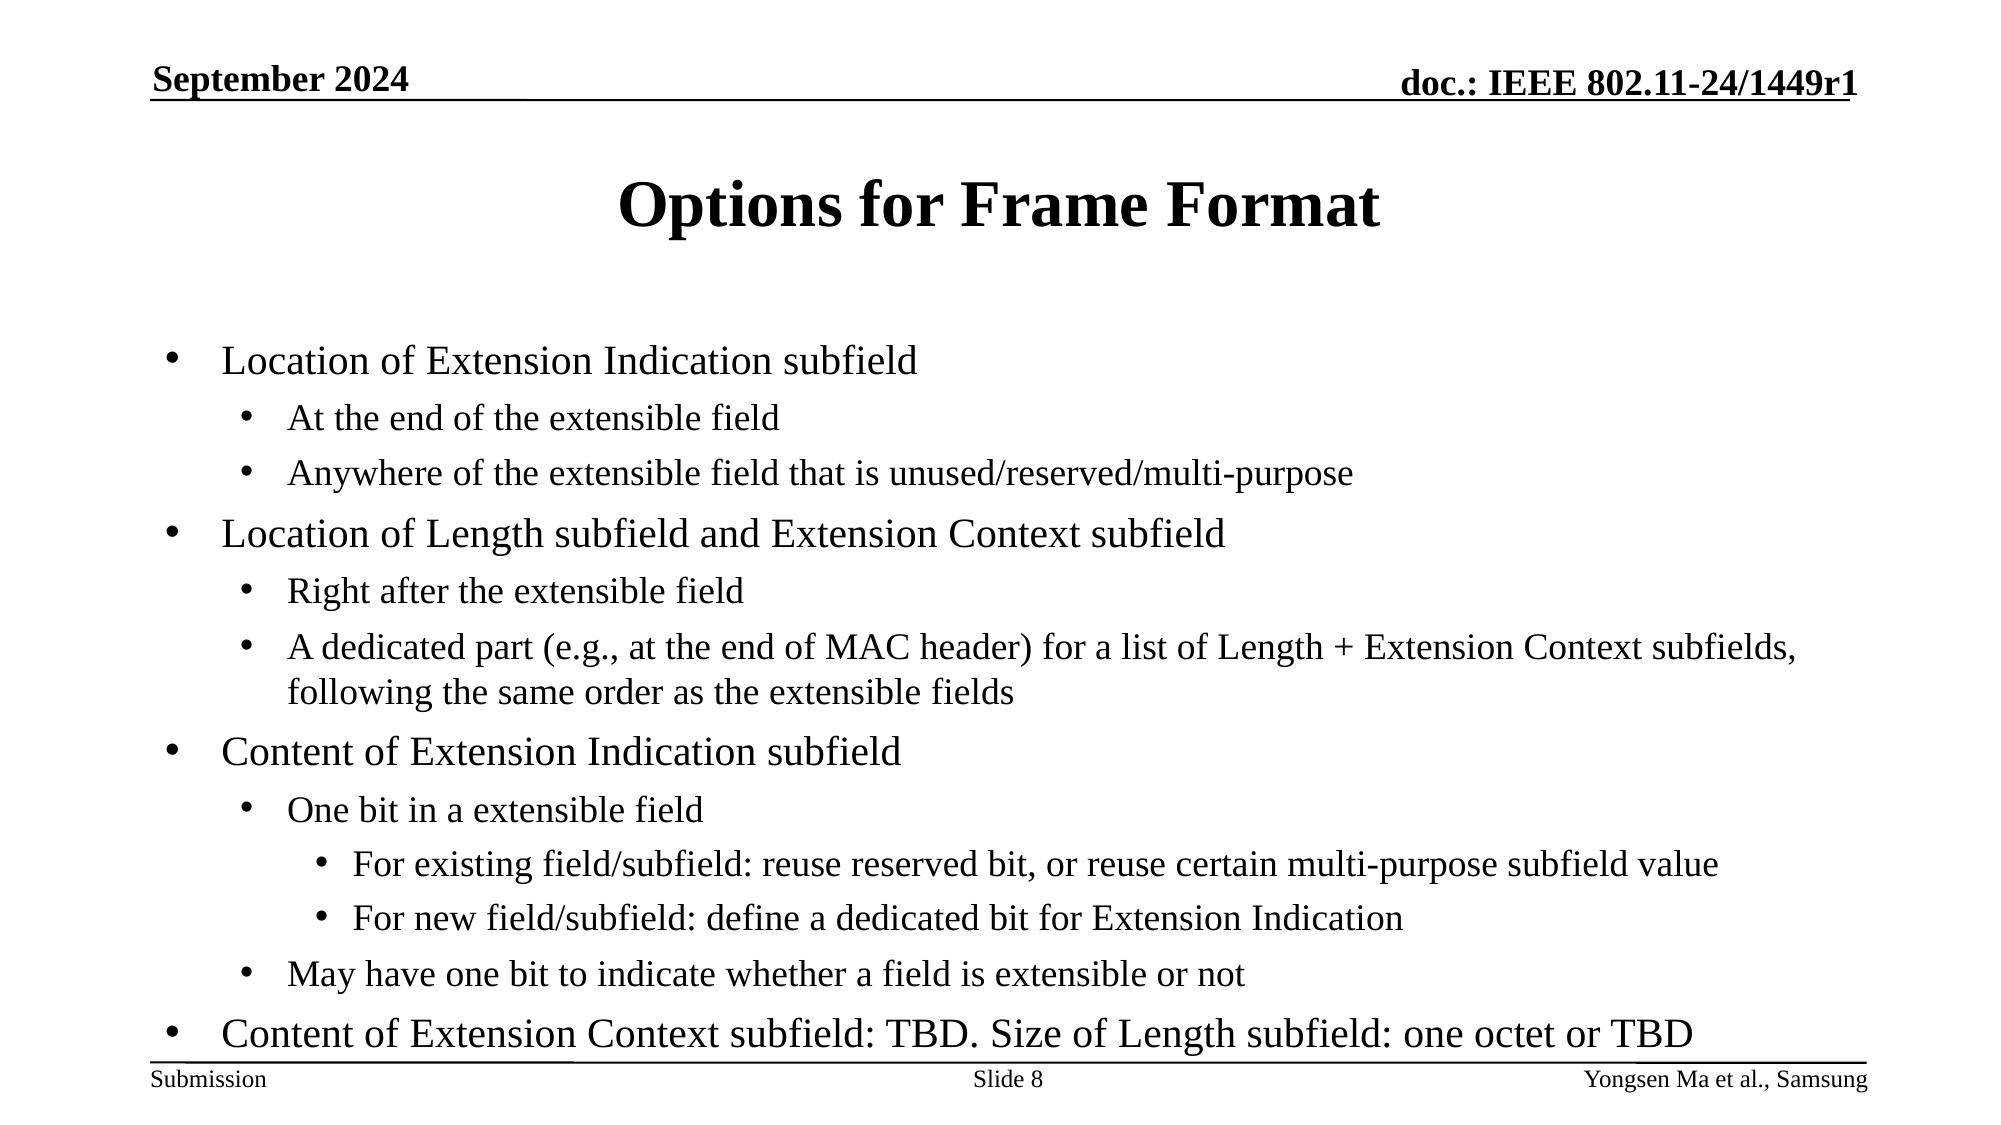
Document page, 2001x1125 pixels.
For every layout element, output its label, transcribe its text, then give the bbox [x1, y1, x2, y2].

footer Yongsen Ma et al., Samsung [1171, 1061, 1869, 1093]
list Location of Extension Indication subfield At the end of the extensible field Anywhere of the extensible field that is unused/reserved/multi-purpose Location of Length subfield and Extension Context subfield Right after the extensible field A dedicated part (e.g., at the end of MAC header) for a list of Length + Extension Context subfields, following the same order as the extensible fields Content of Extension Indication subfield One bit in a extensible field For existing field/subfield: reuse reserved bit, or reuse certain multi-purpose subfield value For new field/subfield: define a dedicated bit for Extension Indication May have one bit to indicate whether a field is extensible or not Content of Extension Context subfield: TBD. Size of Length subfield: one octet or TBD [149, 324, 1850, 1000]
slide_number Slide 8 [950, 1061, 1067, 1123]
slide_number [152, 54, 563, 100]
title Options for Frame Format [149, 112, 1850, 288]
